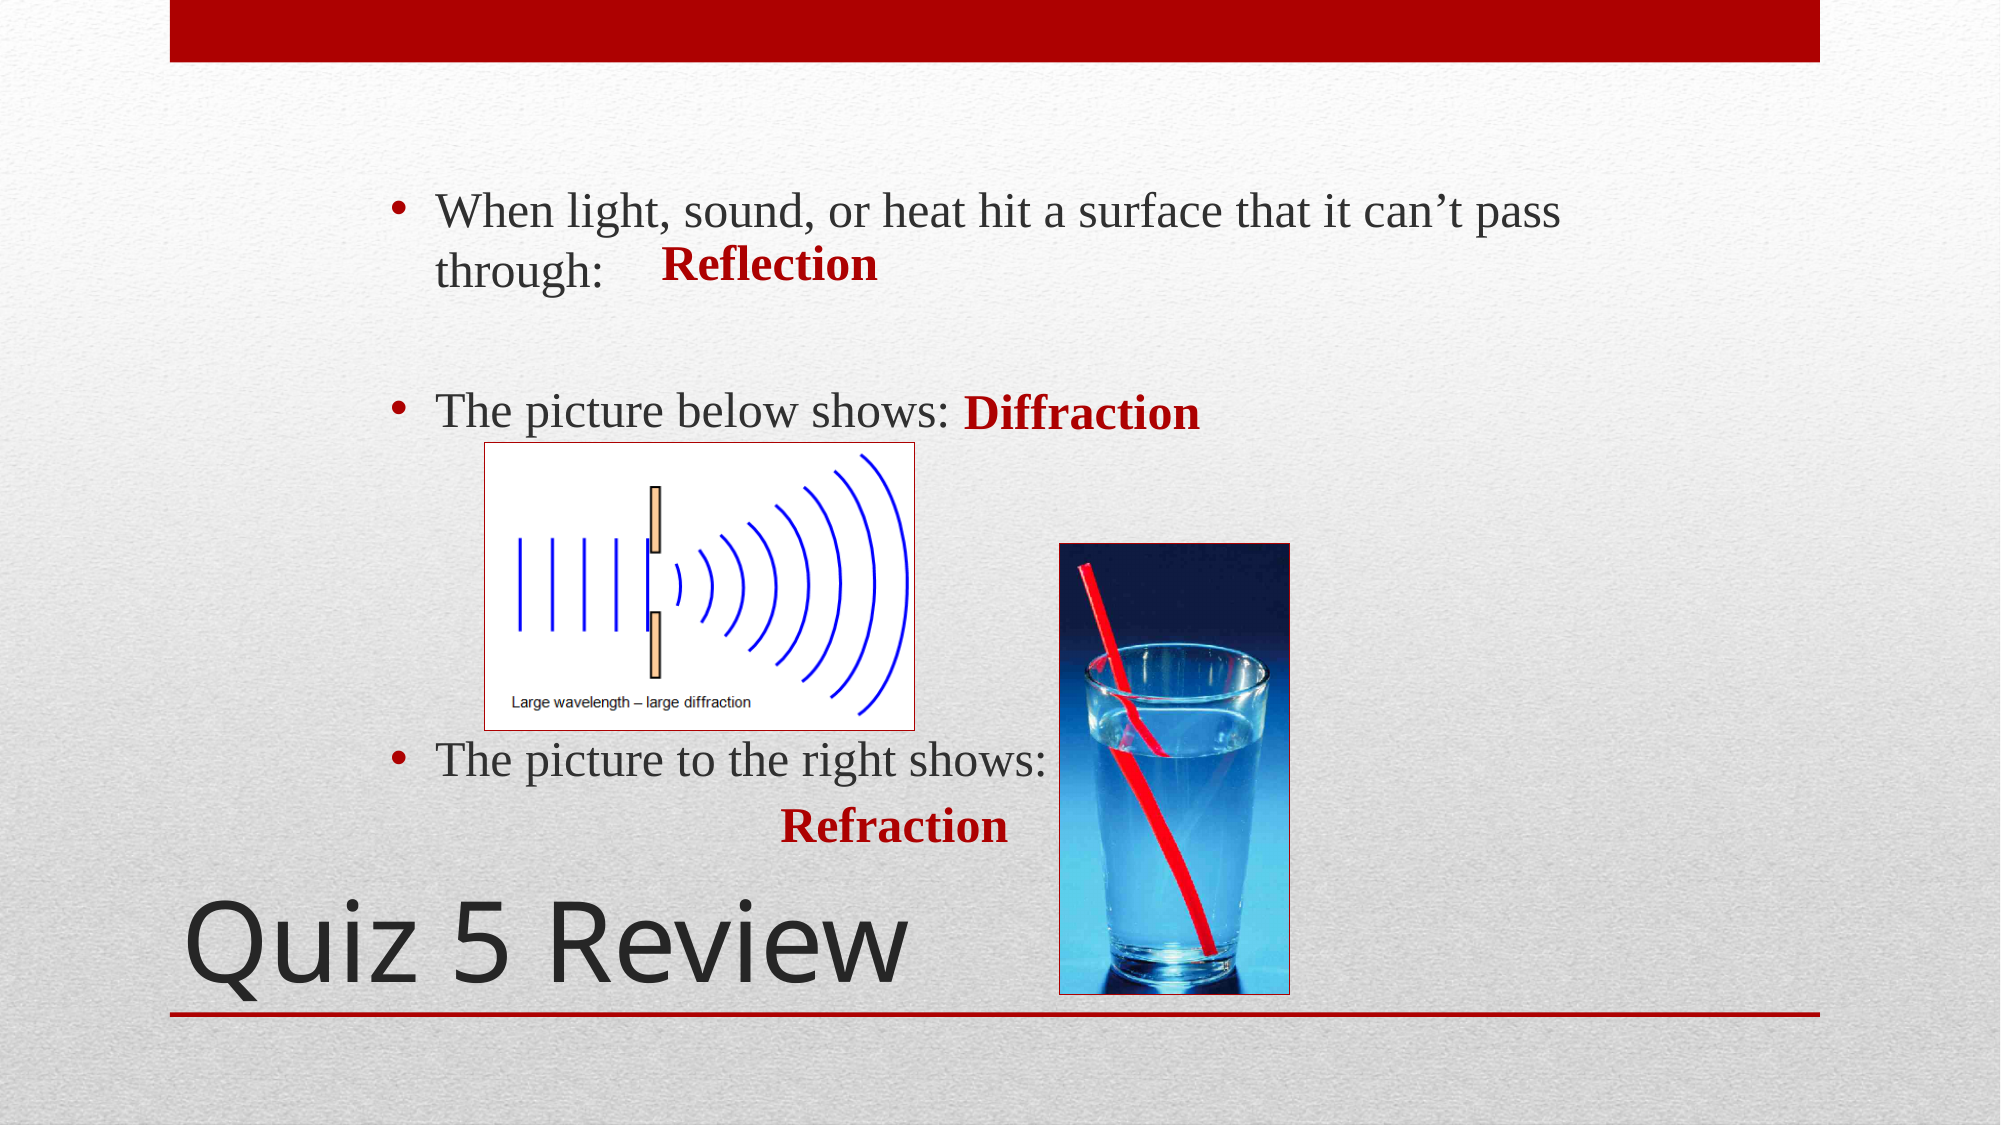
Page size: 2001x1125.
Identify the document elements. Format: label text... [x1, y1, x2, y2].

title Quiz 5 Review [166, 750, 1650, 1013]
text_box Diffraction [949, 371, 1216, 447]
picture [1058, 542, 1291, 996]
text_box Reflection [646, 223, 894, 299]
picture [484, 441, 916, 732]
list When light, sound, or heat hit a surface that it can’t pass through: The picture below shows: The picture to the right shows: [375, 112, 1613, 852]
text_box Refraction [765, 785, 1024, 860]
